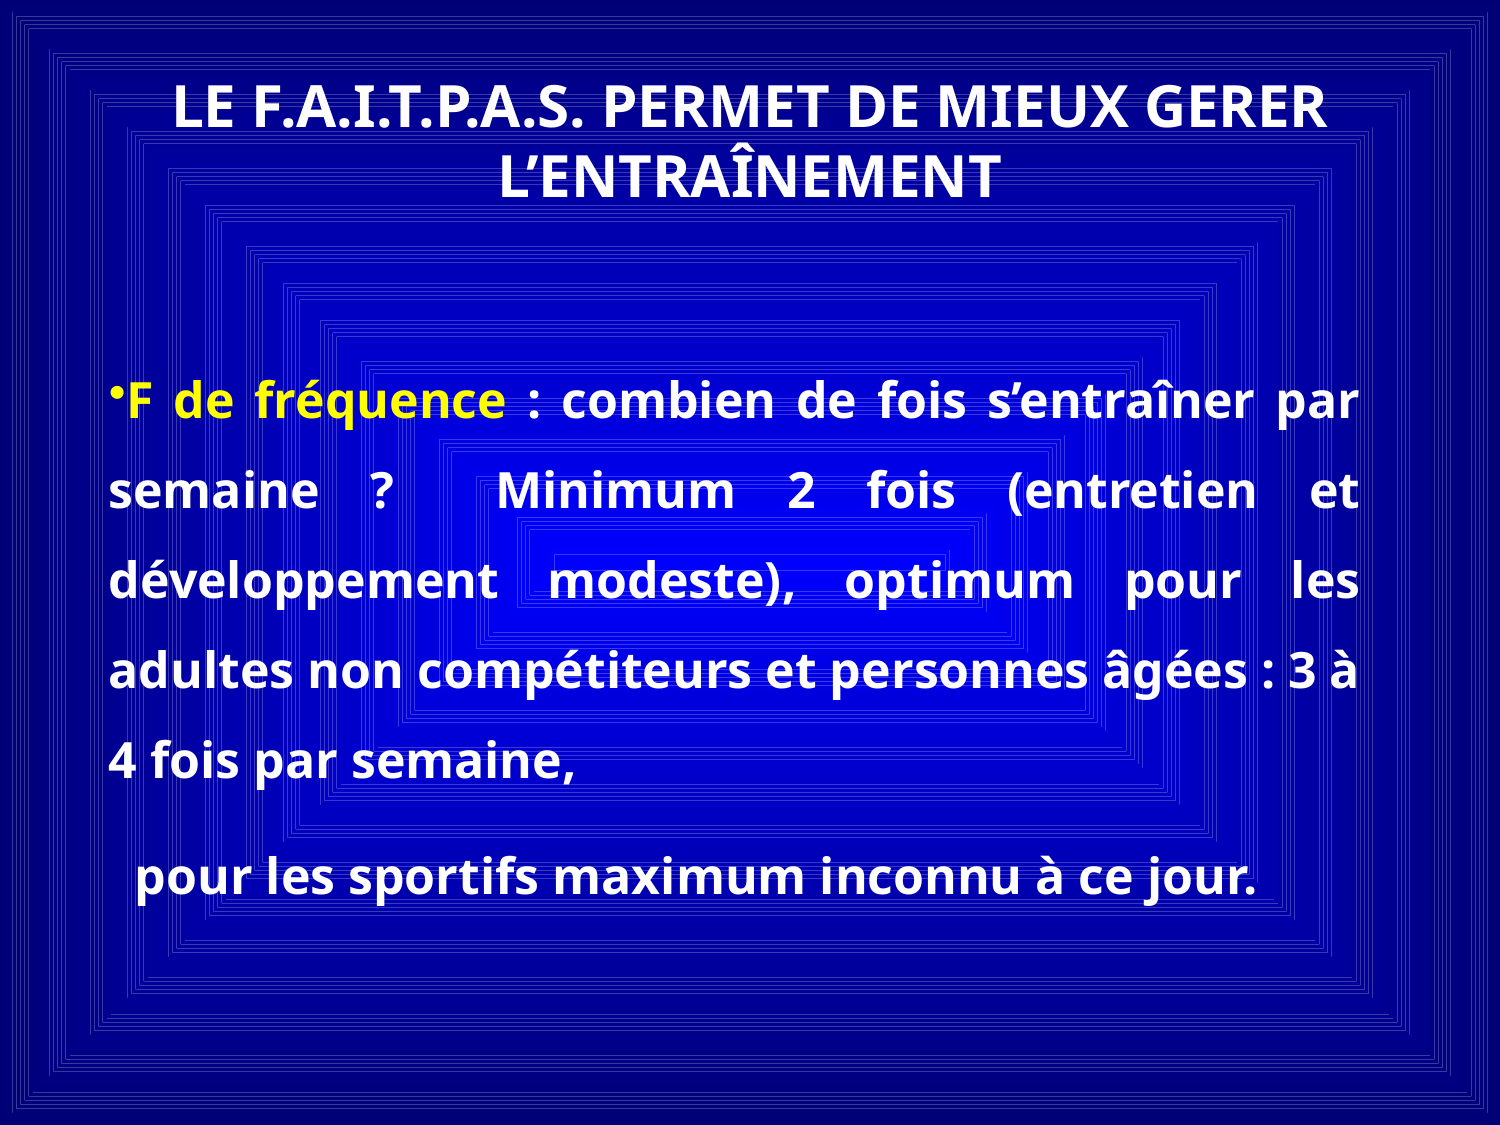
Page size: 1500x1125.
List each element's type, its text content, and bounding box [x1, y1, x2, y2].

list F de fréquence : combien de fois s’entraîner par semaine ? Minimum 2 fois (entretien et développement modeste), optimum pour les adultes non compétiteurs et personnes âgées : 3 à 4 fois par semaine, pour les sportifs maximum inconnu à ce jour. [93, 234, 1377, 985]
title LE F.A.I.T.P.A.S. PERMET DE MIEUX GERER L’ENTRAÎNEMENT [74, 44, 1426, 233]
